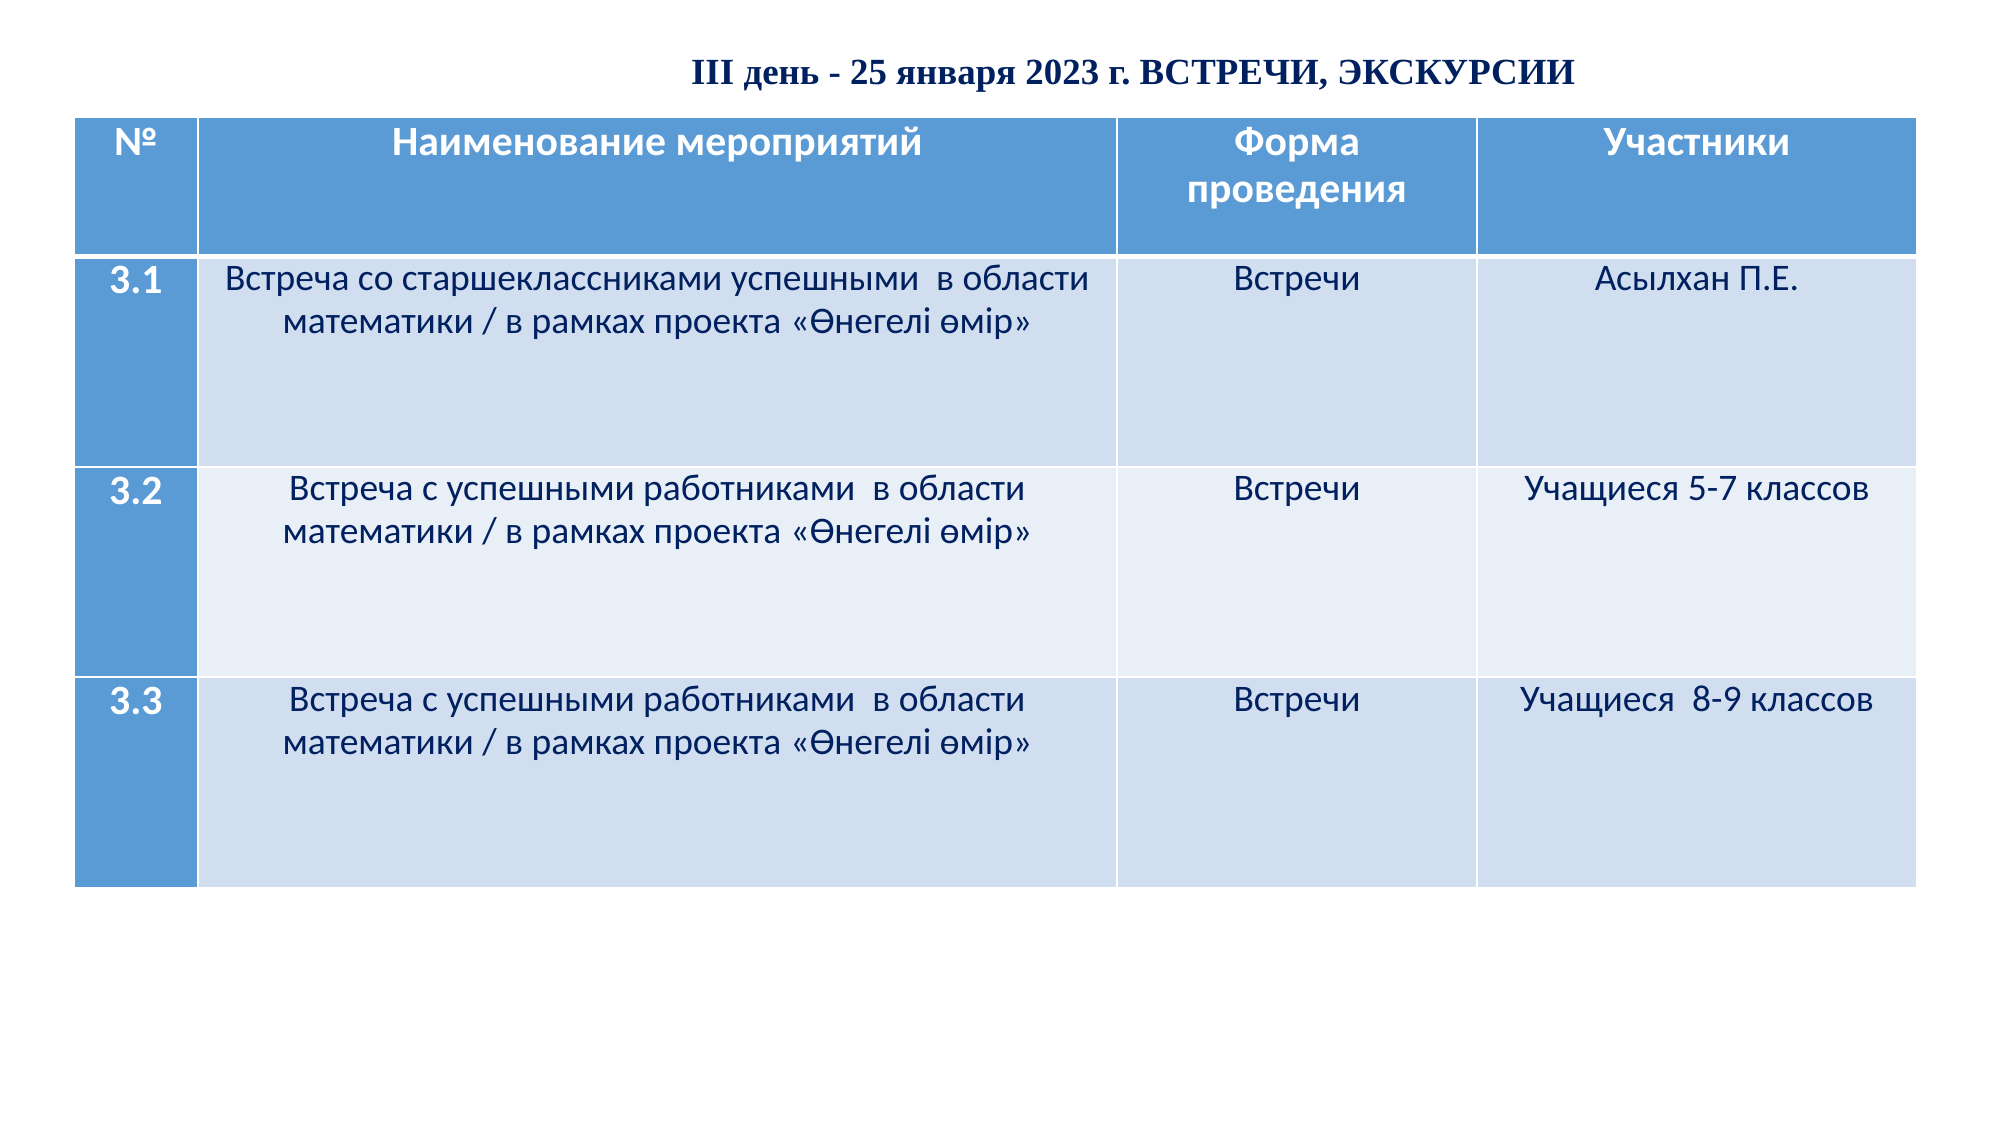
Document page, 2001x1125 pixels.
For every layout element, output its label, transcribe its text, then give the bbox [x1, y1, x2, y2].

table_header Участники [1478, 118, 1916, 254]
table_cell 3.2 [75, 468, 197, 676]
table_cell Встреча со старшеклассниками успешными в области математики / в рамках проекта «Өнегелі өмір» [199, 259, 1116, 466]
table_header Наименование мероприятий [199, 118, 1116, 254]
table_cell 3.3 [75, 678, 197, 887]
table_cell Встречи [1118, 259, 1476, 466]
table_header № [75, 118, 197, 254]
title ІІІ день - 25 января 2023 г. ВСТРЕЧИ, ЭКСКУРСИИ [313, 45, 1954, 100]
table_cell Встреча с успешными работниками в области математики / в рамках проекта «Өнегелі өмір» [199, 468, 1116, 676]
table_cell Учащиеся 5-7 классов [1478, 468, 1916, 676]
table_cell Учащиеся 8-9 классов [1478, 678, 1916, 887]
table_header Форма проведения [1118, 118, 1476, 254]
table_cell 3.1 [75, 259, 197, 466]
table_cell Асылхан П.Е. [1478, 259, 1916, 466]
table_cell Встречи [1118, 678, 1476, 887]
table_cell Встречи [1118, 468, 1476, 676]
table_cell Встреча с успешными работниками в области математики / в рамках проекта «Өнегелі өмір» [199, 678, 1116, 887]
